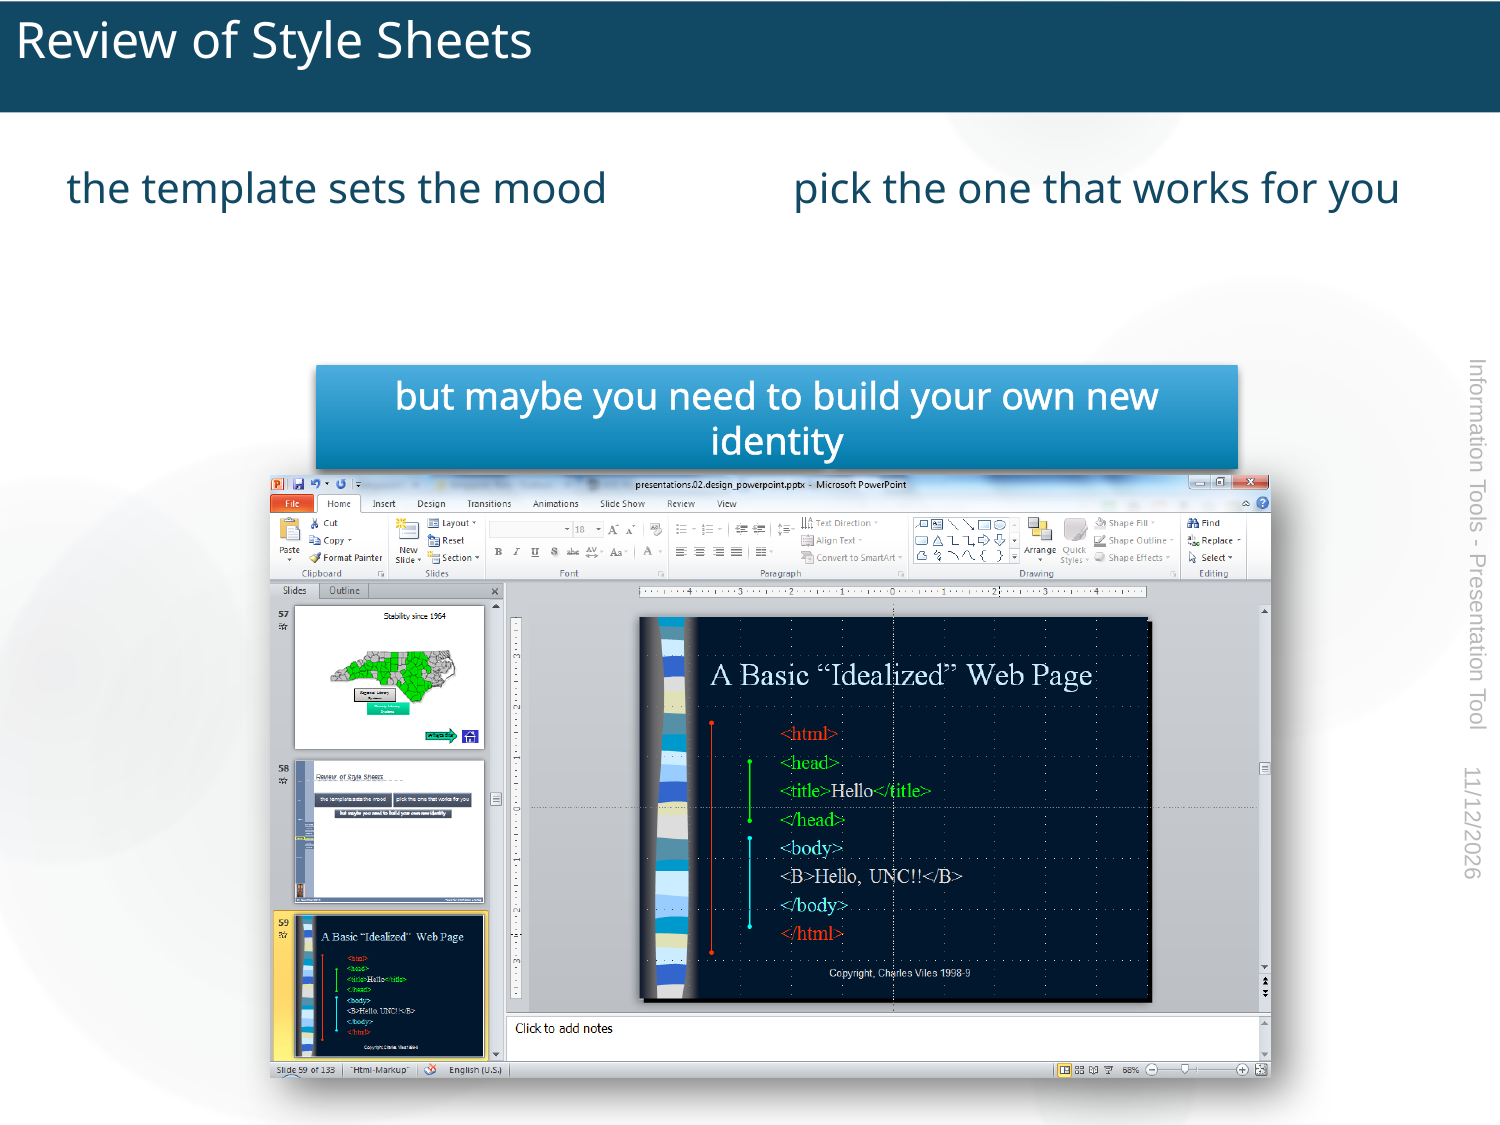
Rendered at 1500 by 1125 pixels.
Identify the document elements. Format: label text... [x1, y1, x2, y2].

list the template sets the mood [51, 124, 727, 220]
list pick the one that works for you [778, 124, 1454, 220]
text_box [316, 466, 1238, 470]
footer Information Tools - Presentation Tool [1457, 112, 1496, 746]
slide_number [1457, 751, 1496, 915]
picture [269, 475, 1271, 1078]
title Review of Style Sheets [0, 1, 1500, 113]
text_box but maybe you need to build your own new identity [316, 364, 1238, 458]
